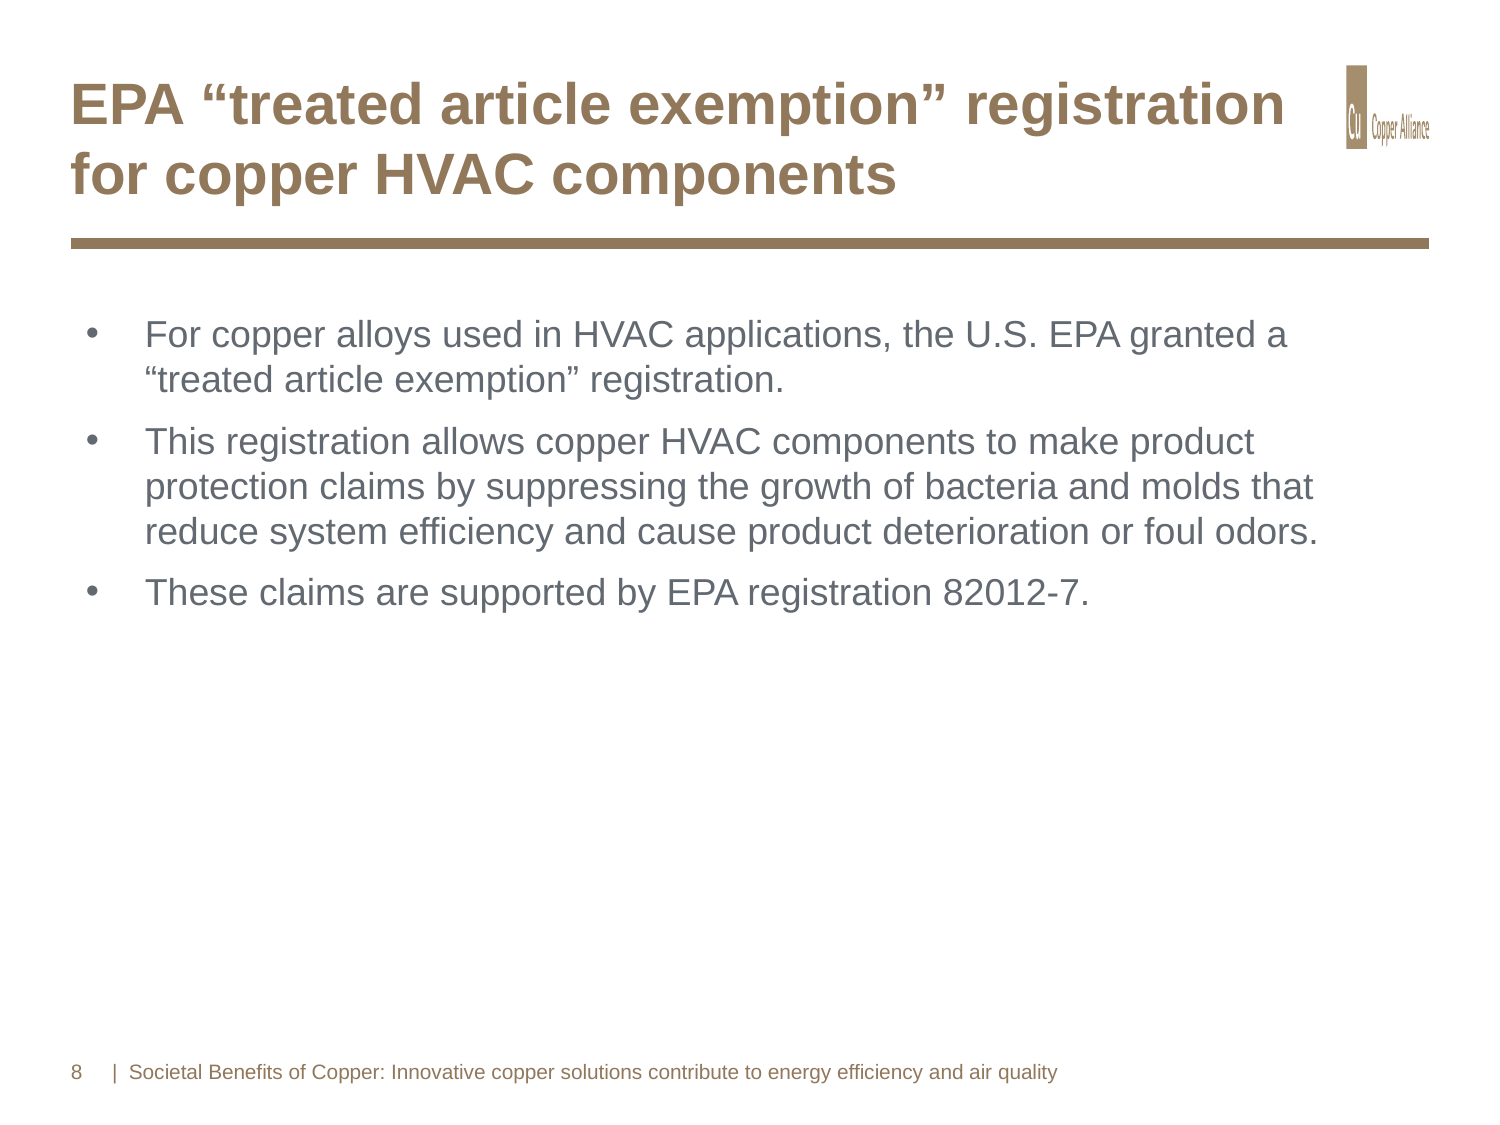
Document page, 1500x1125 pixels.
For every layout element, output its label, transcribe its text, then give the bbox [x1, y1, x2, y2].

list For copper alloys used in HVAC applications, the U.S. EPA granted a “treated article exemption” registration. This registration allows copper HVAC components to make product protection claims by suppressing the growth of bacteria and molds that reduce system efficiency and cause product deterioration or foul odors. These claims are supported by EPA registration 82012-7. [70, 302, 1430, 791]
footer | Societal Benefits of Copper: Innovative copper solutions contribute to energy efficiency and air quality [113, 1058, 1098, 1104]
slide_number 8 [70, 1058, 113, 1104]
title EPA “treated article exemption” registration for copper HVAC components [70, 66, 1387, 207]
